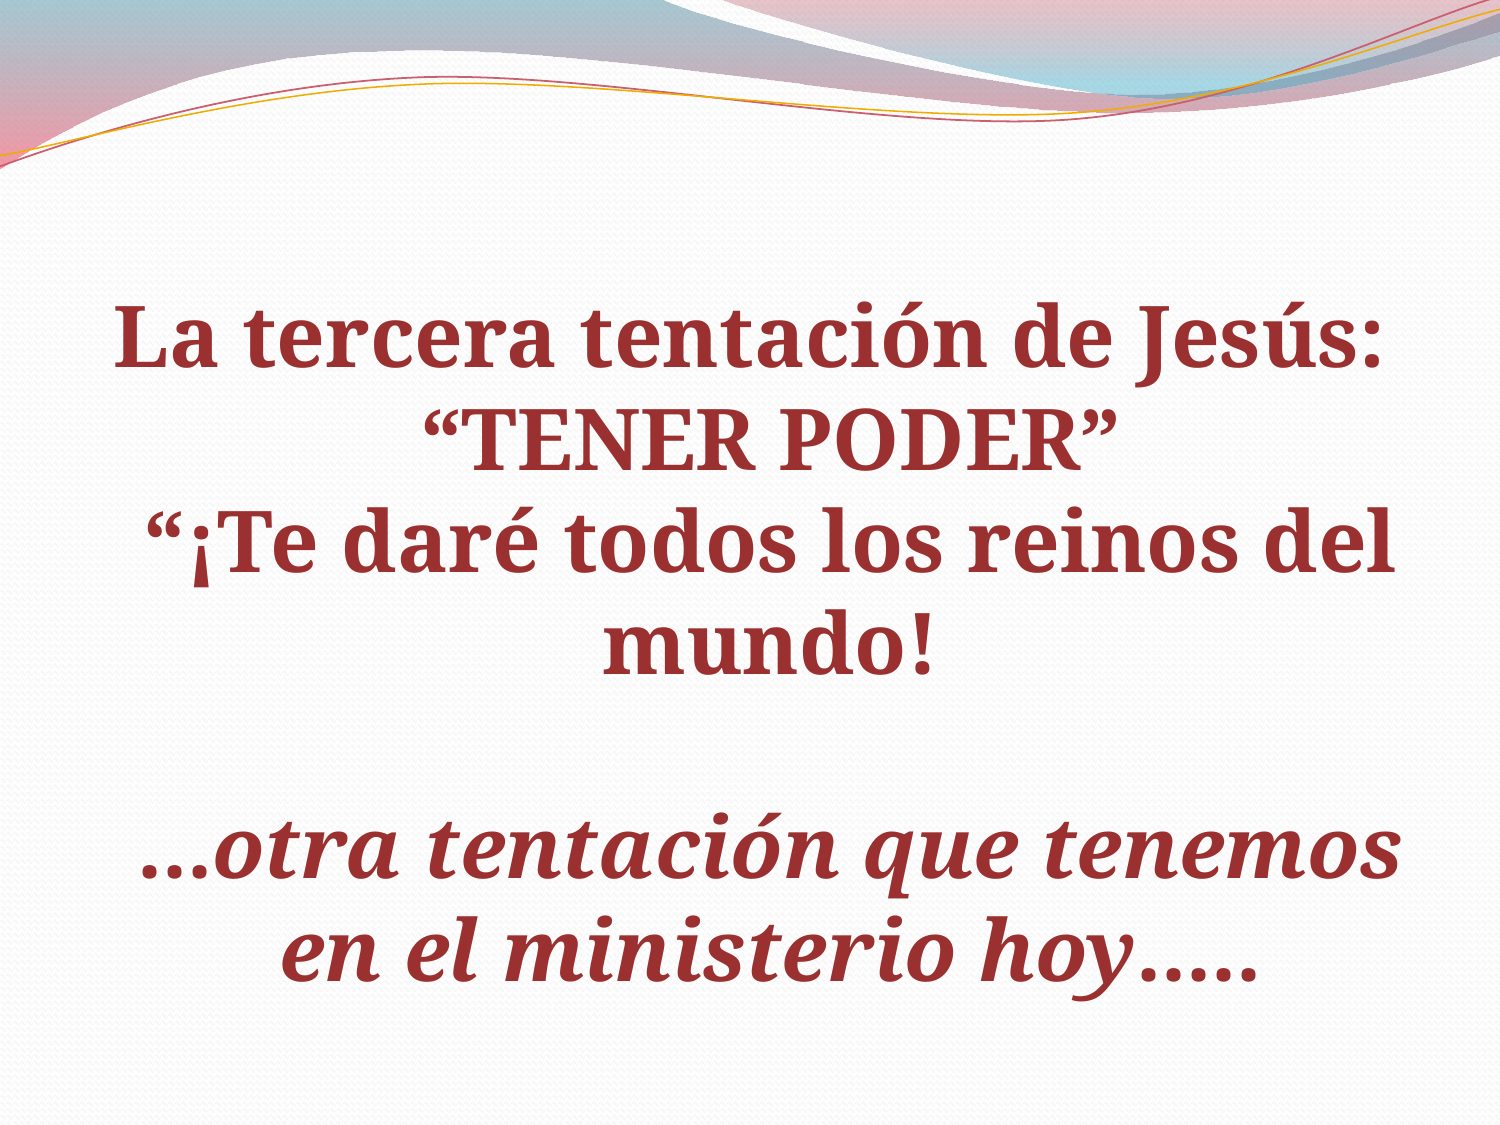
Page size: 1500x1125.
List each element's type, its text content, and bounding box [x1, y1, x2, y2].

list La tercera tentación de Jesús: “TENER PODER” “¡Te daré todos los reinos del mundo! ...otra tentación que tenemos en el ministerio hoy..... [75, 162, 1425, 1038]
